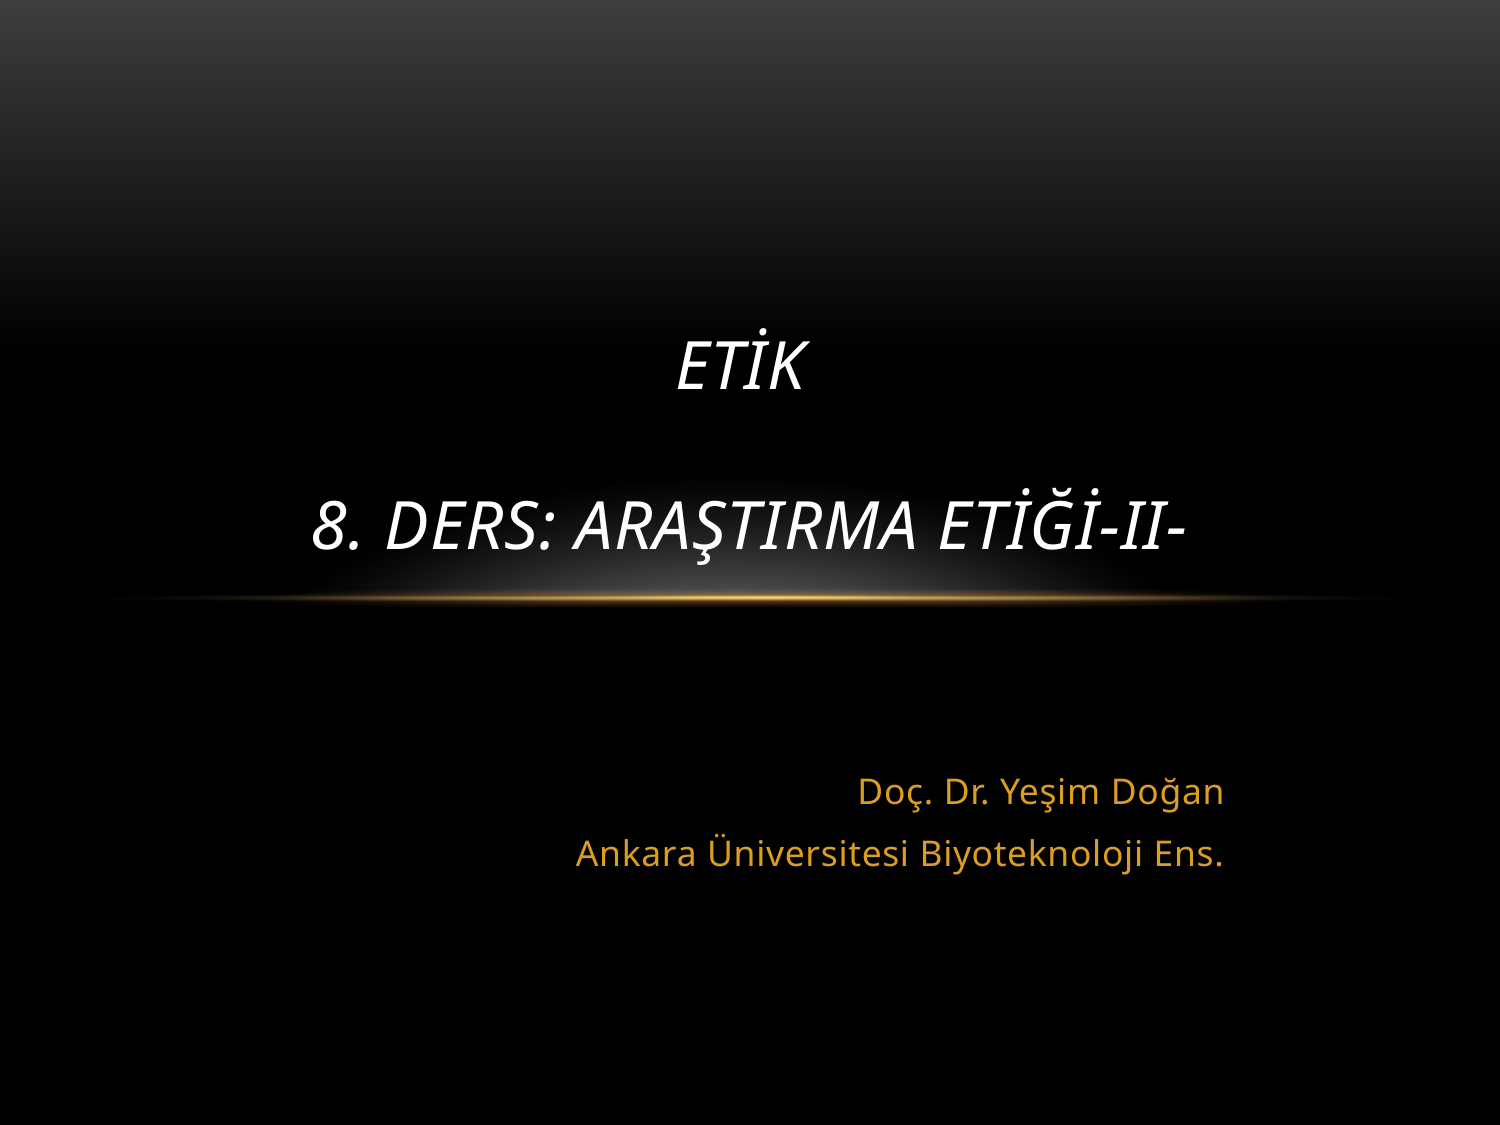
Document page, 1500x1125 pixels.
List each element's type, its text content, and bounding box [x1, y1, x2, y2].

title Etİk 8. ders: Araştırma etİğİ-II- [112, 329, 1388, 571]
picture [0, 0, 1500, 750]
subtitle Doç. Dr. Yeşim Doğan Ankara Üniversitesi Biyoteknoloji Ens. [200, 637, 1250, 925]
